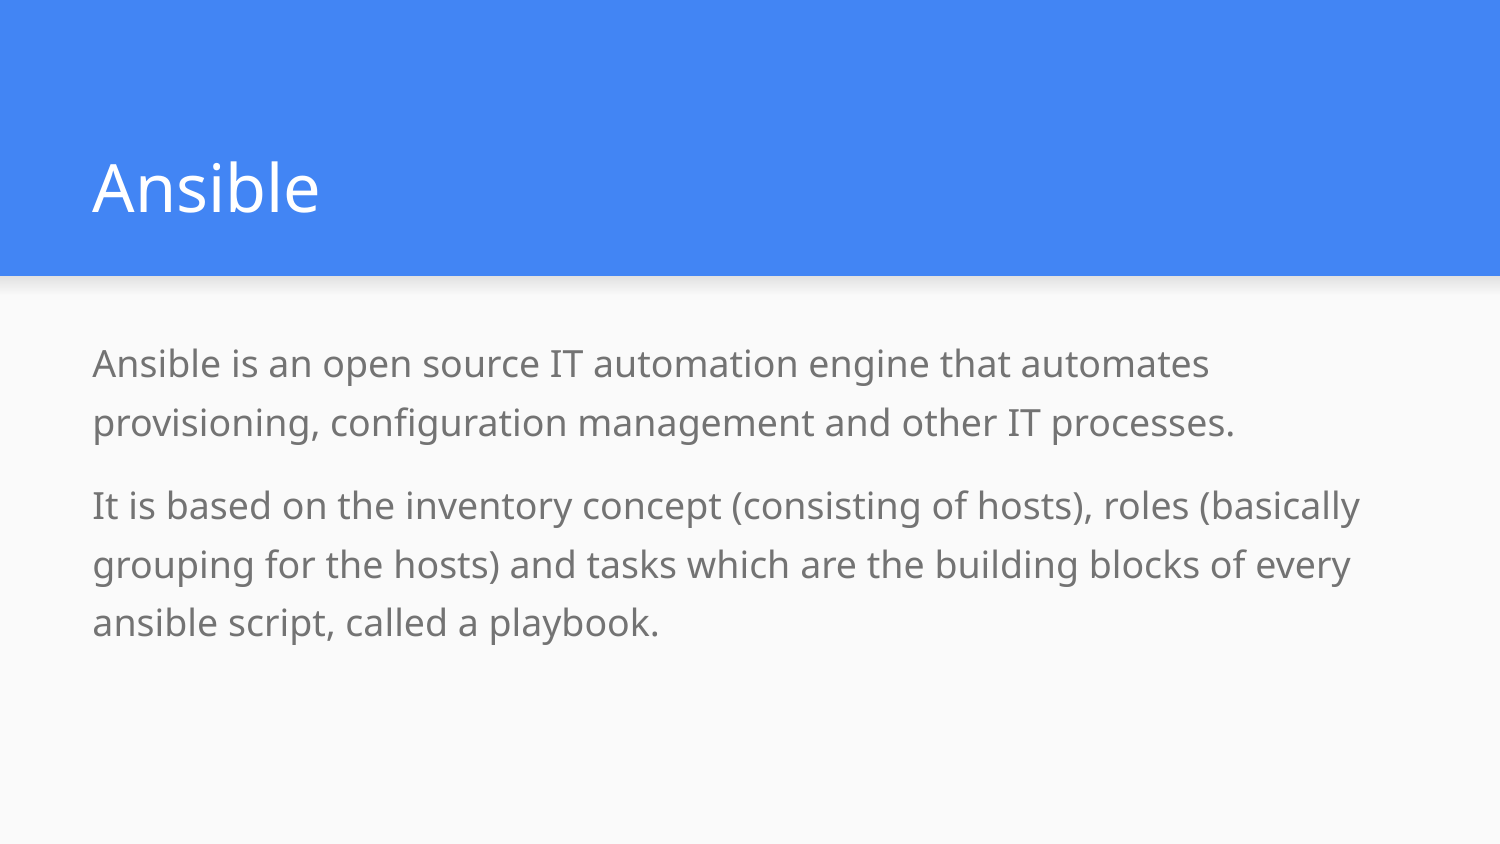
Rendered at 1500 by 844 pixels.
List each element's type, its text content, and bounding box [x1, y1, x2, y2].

title Ansible [77, 121, 1427, 248]
list Ansible is an open source IT automation engine that automates provisioning, configuration management and other IT processes. It is based on the inventory concept (consisting of hosts), roles (basically grouping for the hosts) and tasks which are the building blocks of every ansible script, called a playbook. [77, 314, 1427, 760]
